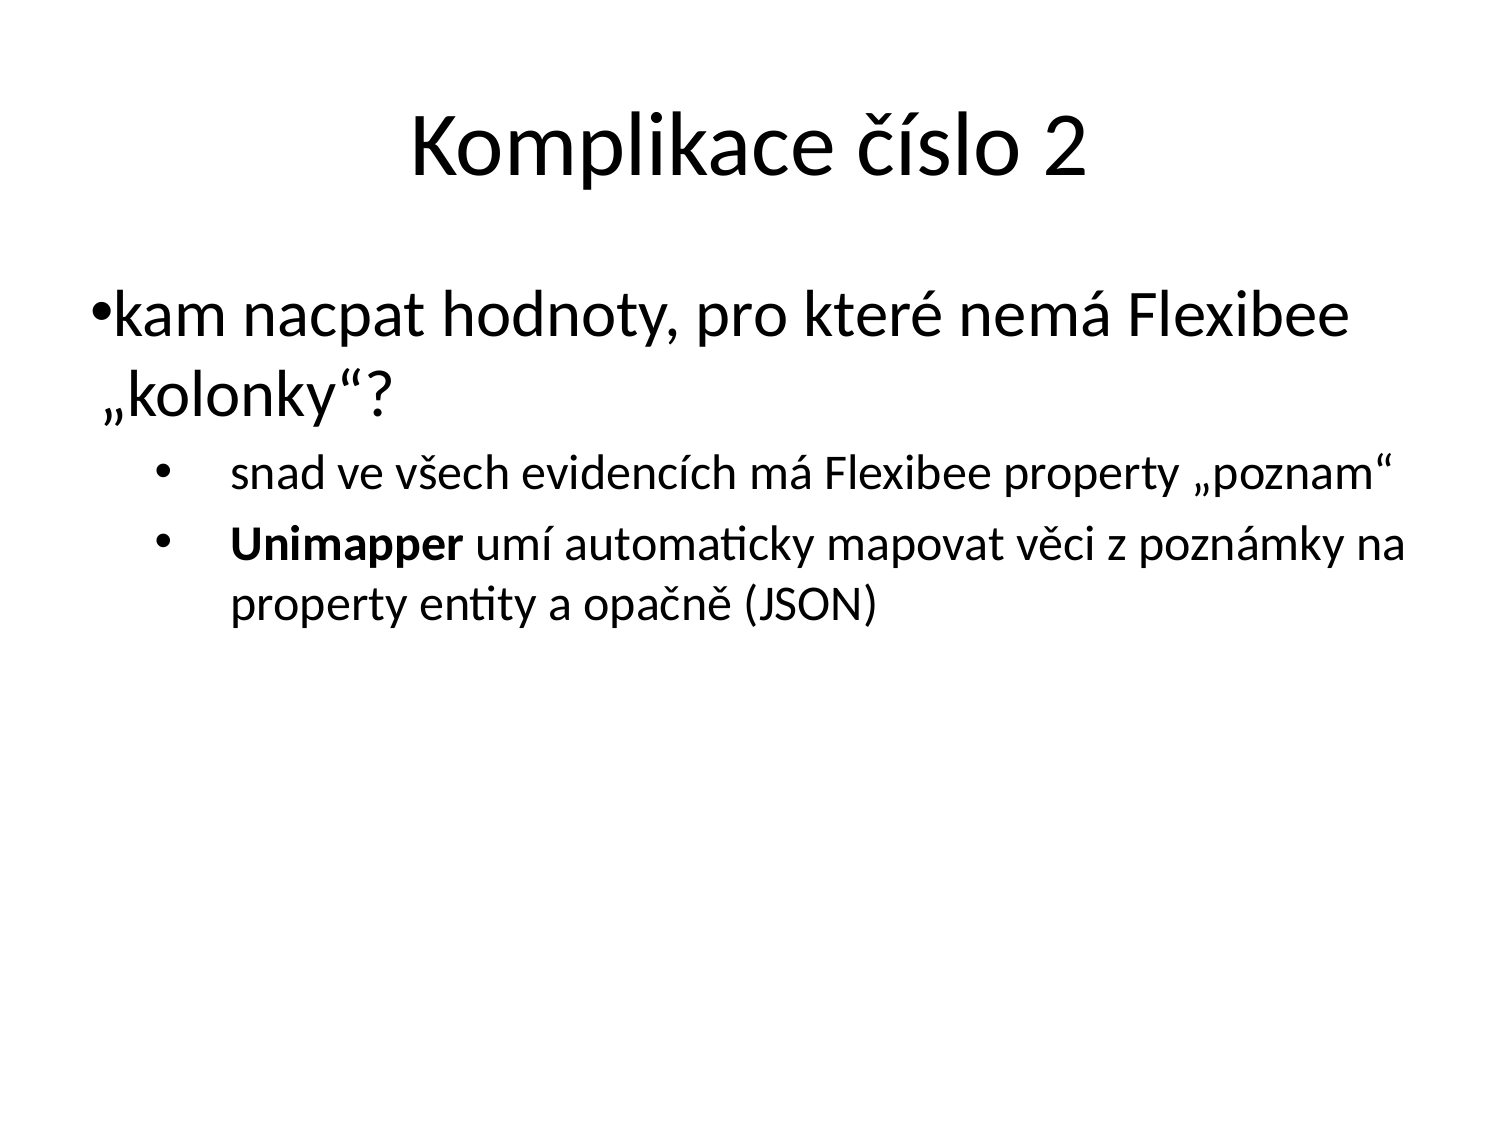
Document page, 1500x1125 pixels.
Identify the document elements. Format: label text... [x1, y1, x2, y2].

list kam nacpat hodnoty, pro které nemá Flexibee „kolonky“? snad ve všech evidencích má Flexibee property „poznam“ Unimapper umí automaticky mapovat věci z poznámky na property entity a opačně (JSON) [75, 262, 1425, 1005]
title Komplikace číslo 2 [75, 45, 1425, 233]
